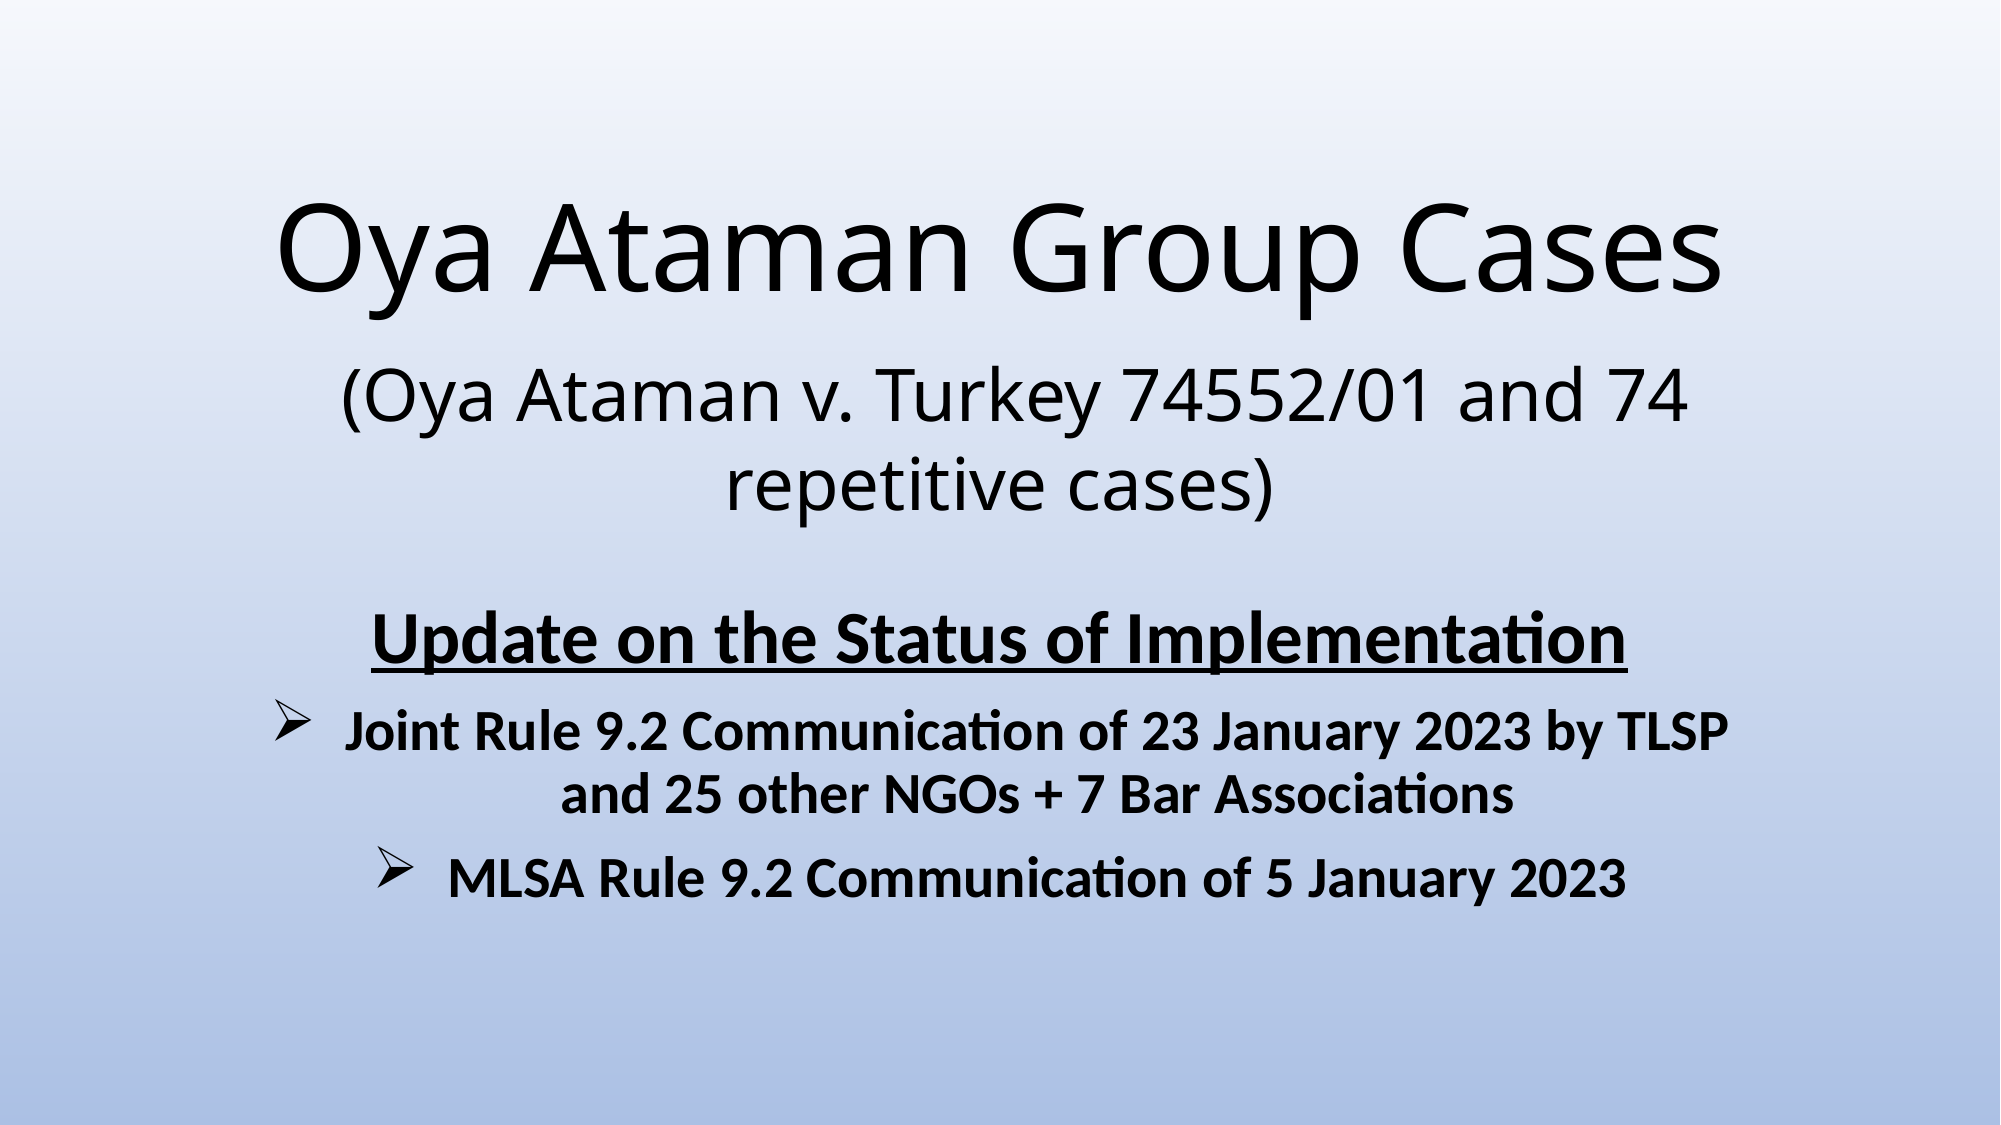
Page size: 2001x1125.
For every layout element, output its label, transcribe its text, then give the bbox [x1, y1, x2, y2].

title Oya Ataman Group Cases (Oya Ataman v. Turkey 74552/01 and 74 repetitive cases) [249, 142, 1750, 535]
subtitle Update on the Status of Implementation Joint Rule 9.2 Communication of 23 January 2023 by TLSP and 25 other NGOs + 7 Bar Associations MLSA Rule 9.2 Communication of 5 January 2023 [249, 590, 1750, 983]
